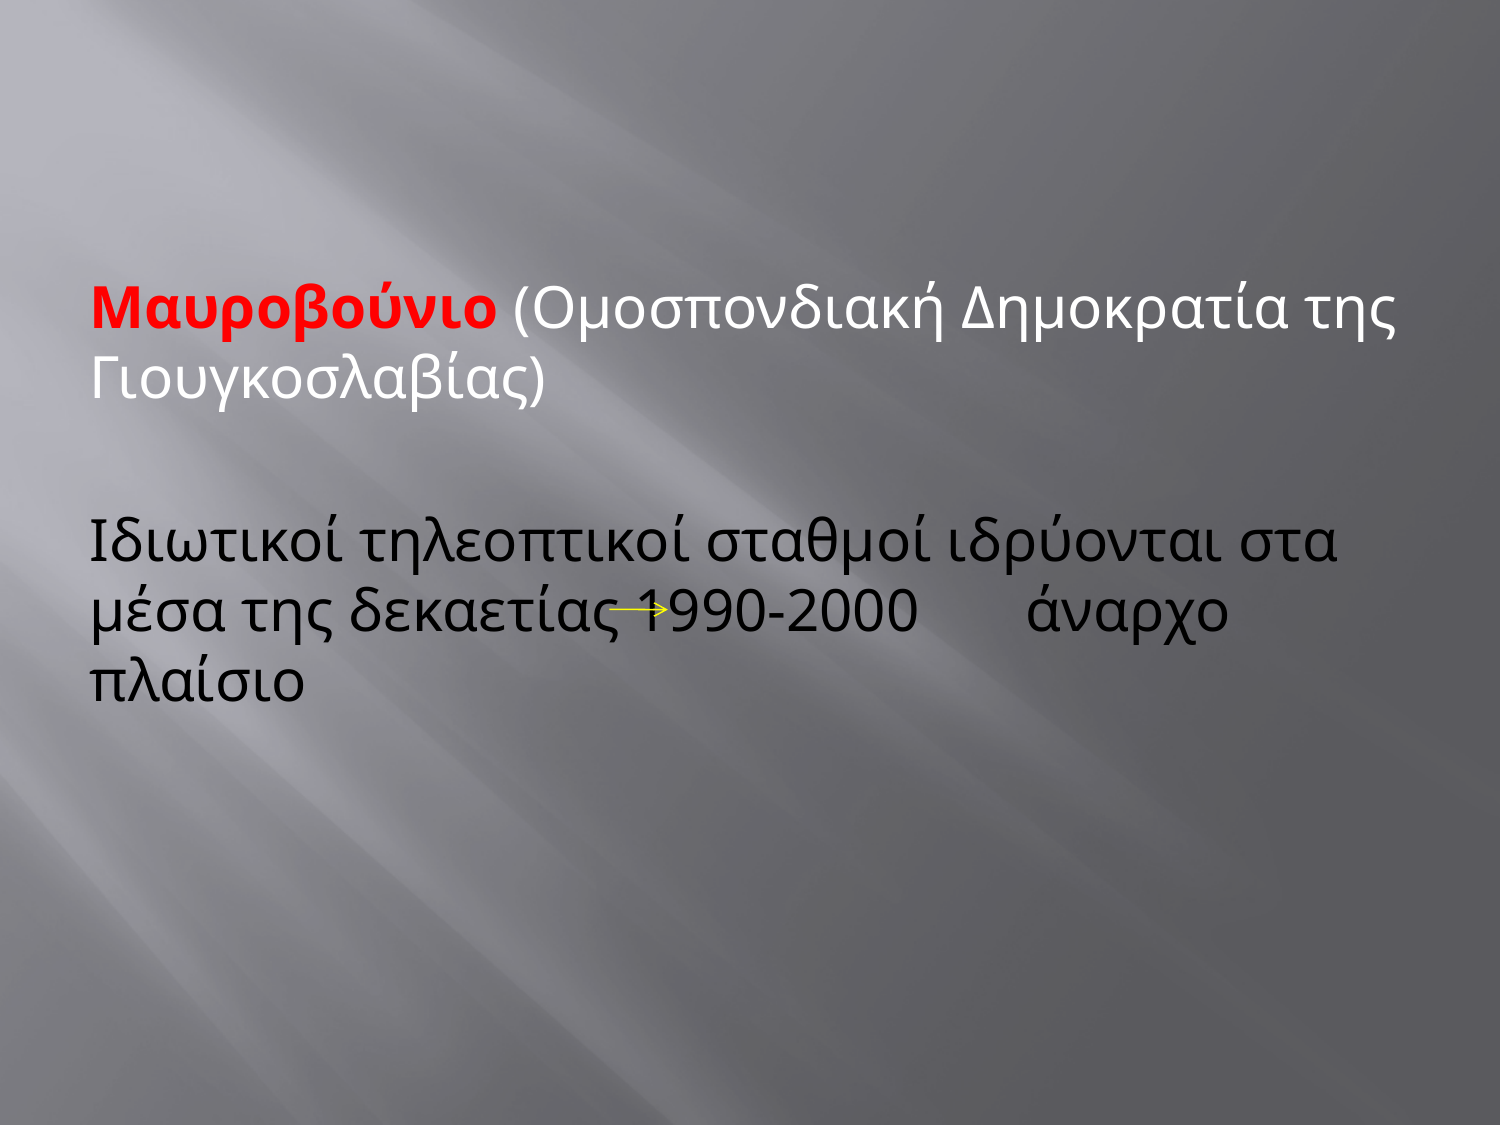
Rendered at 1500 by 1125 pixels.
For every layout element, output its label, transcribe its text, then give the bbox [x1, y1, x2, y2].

list Μαυροβούνιο (Ομοσπονδιακή Δημοκρατία της Γιουγκοσλαβίας) Ιδιωτικοί τηλεοπτικοί σταθμοί ιδρύονται στα μέσα της δεκαετίας 1990-2000 άναρχο πλαίσιο [75, 262, 1425, 1035]
